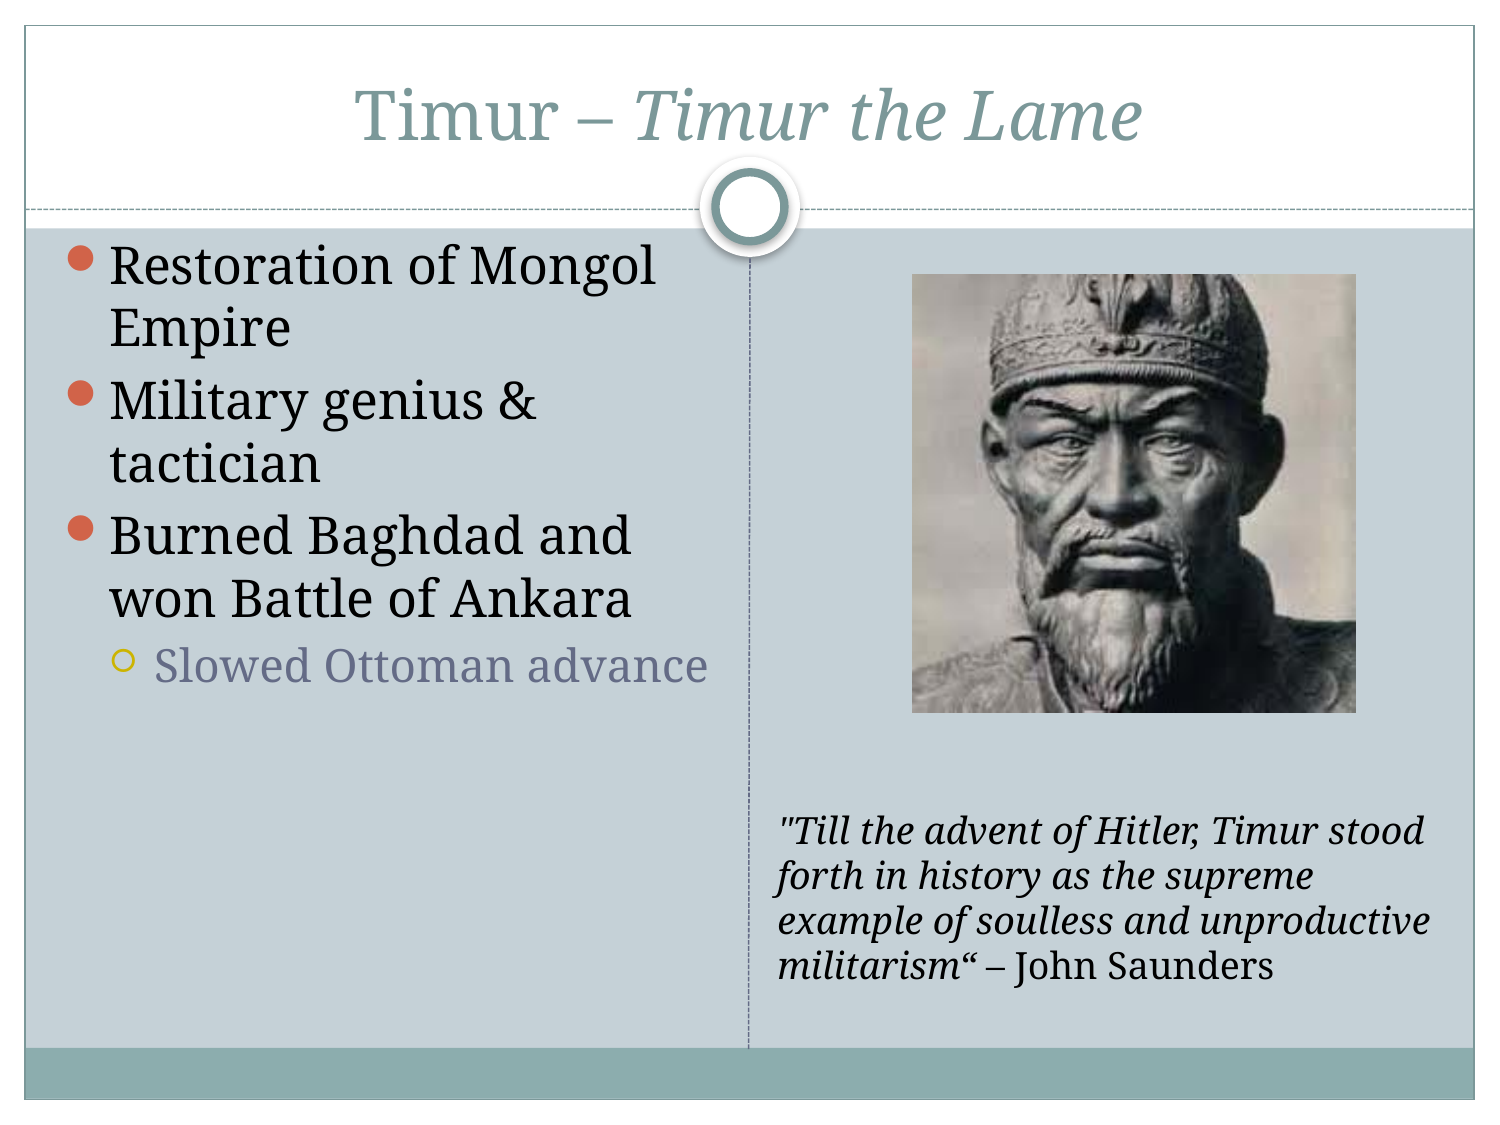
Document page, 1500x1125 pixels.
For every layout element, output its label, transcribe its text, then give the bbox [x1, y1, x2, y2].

list Restoration of Mongol Empire Military genius & tactician Burned Baghdad and won Battle of Ankara Slowed Ottoman advance [49, 224, 763, 1038]
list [912, 274, 1357, 713]
title Timur – Timur the Lame [49, 37, 1450, 162]
text_box "Till the advent of Hitler, Timur stood forth in history as the supreme example of soulless and unproductive militarism“ – John Saunders [762, 799, 1475, 995]
